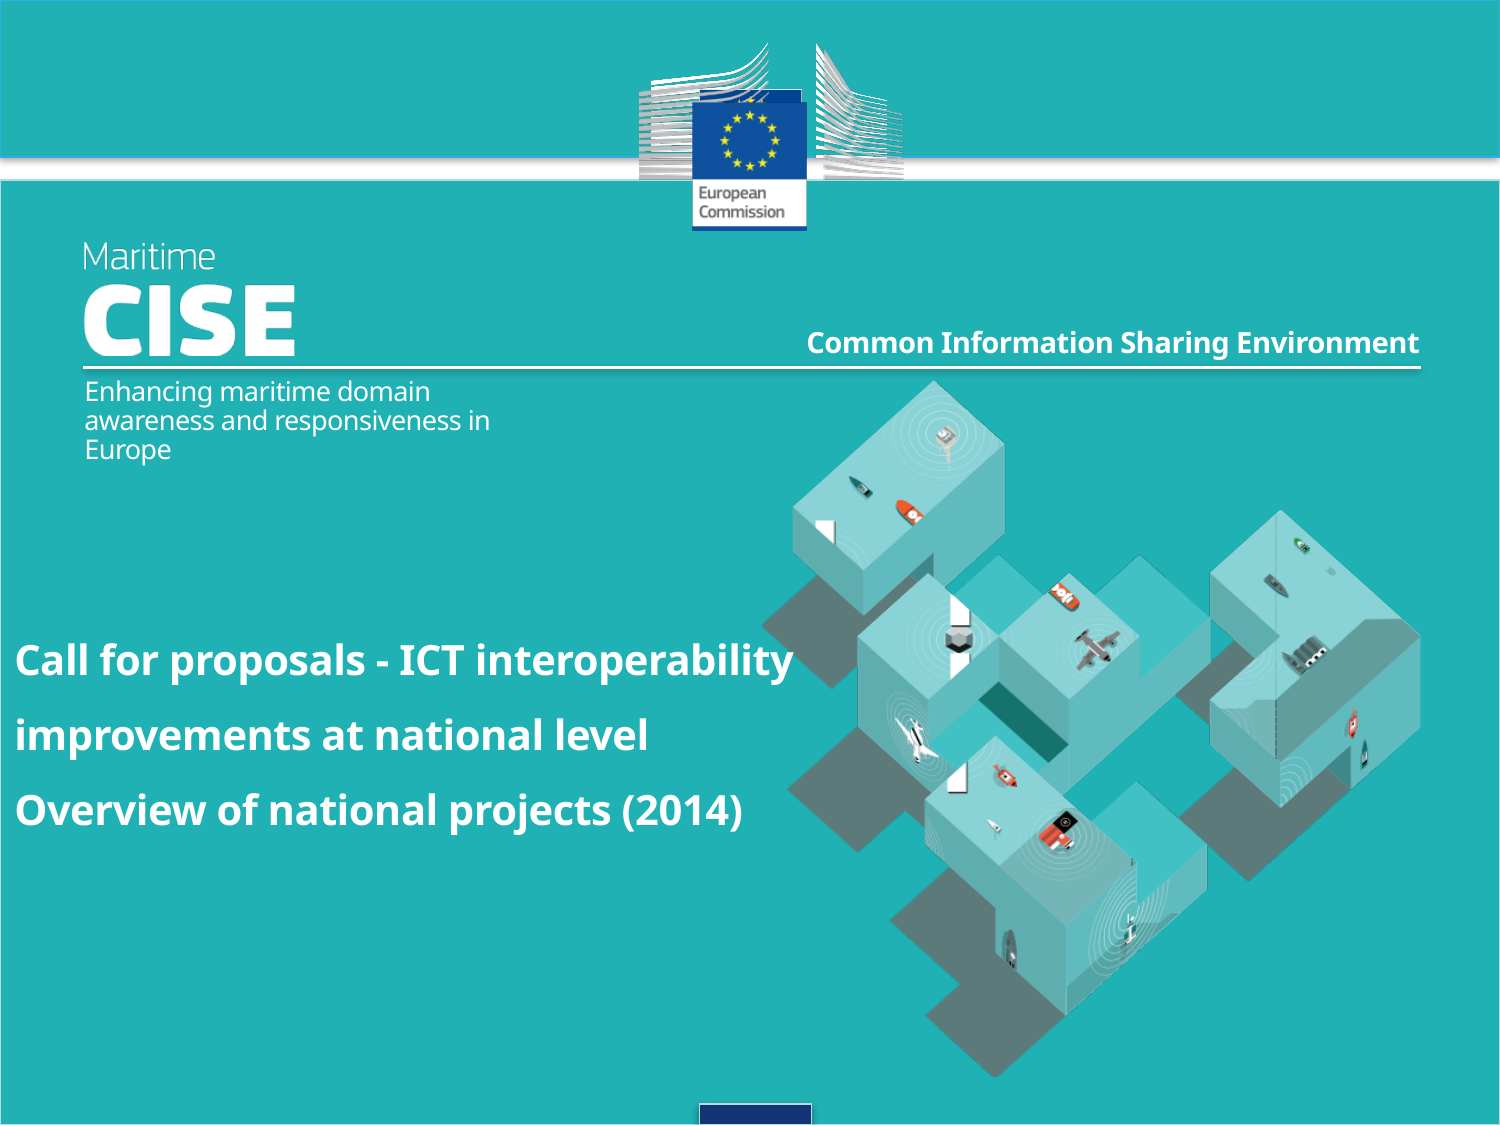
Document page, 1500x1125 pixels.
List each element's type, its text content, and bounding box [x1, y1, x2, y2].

text_box Enhancing maritime domain awareness and responsiveness in Europe [84, 377, 537, 466]
text_box Common Information Sharing Environment [796, 328, 1420, 361]
text_box [0, 179, 1500, 1125]
text_box Call for proposals - ICT interoperability improvements at national level Overview of national projects (2014) [14, 608, 756, 834]
picture [84, 241, 295, 357]
picture [638, 0, 956, 231]
picture [761, 380, 1421, 1078]
text_box [699, 1103, 812, 1125]
